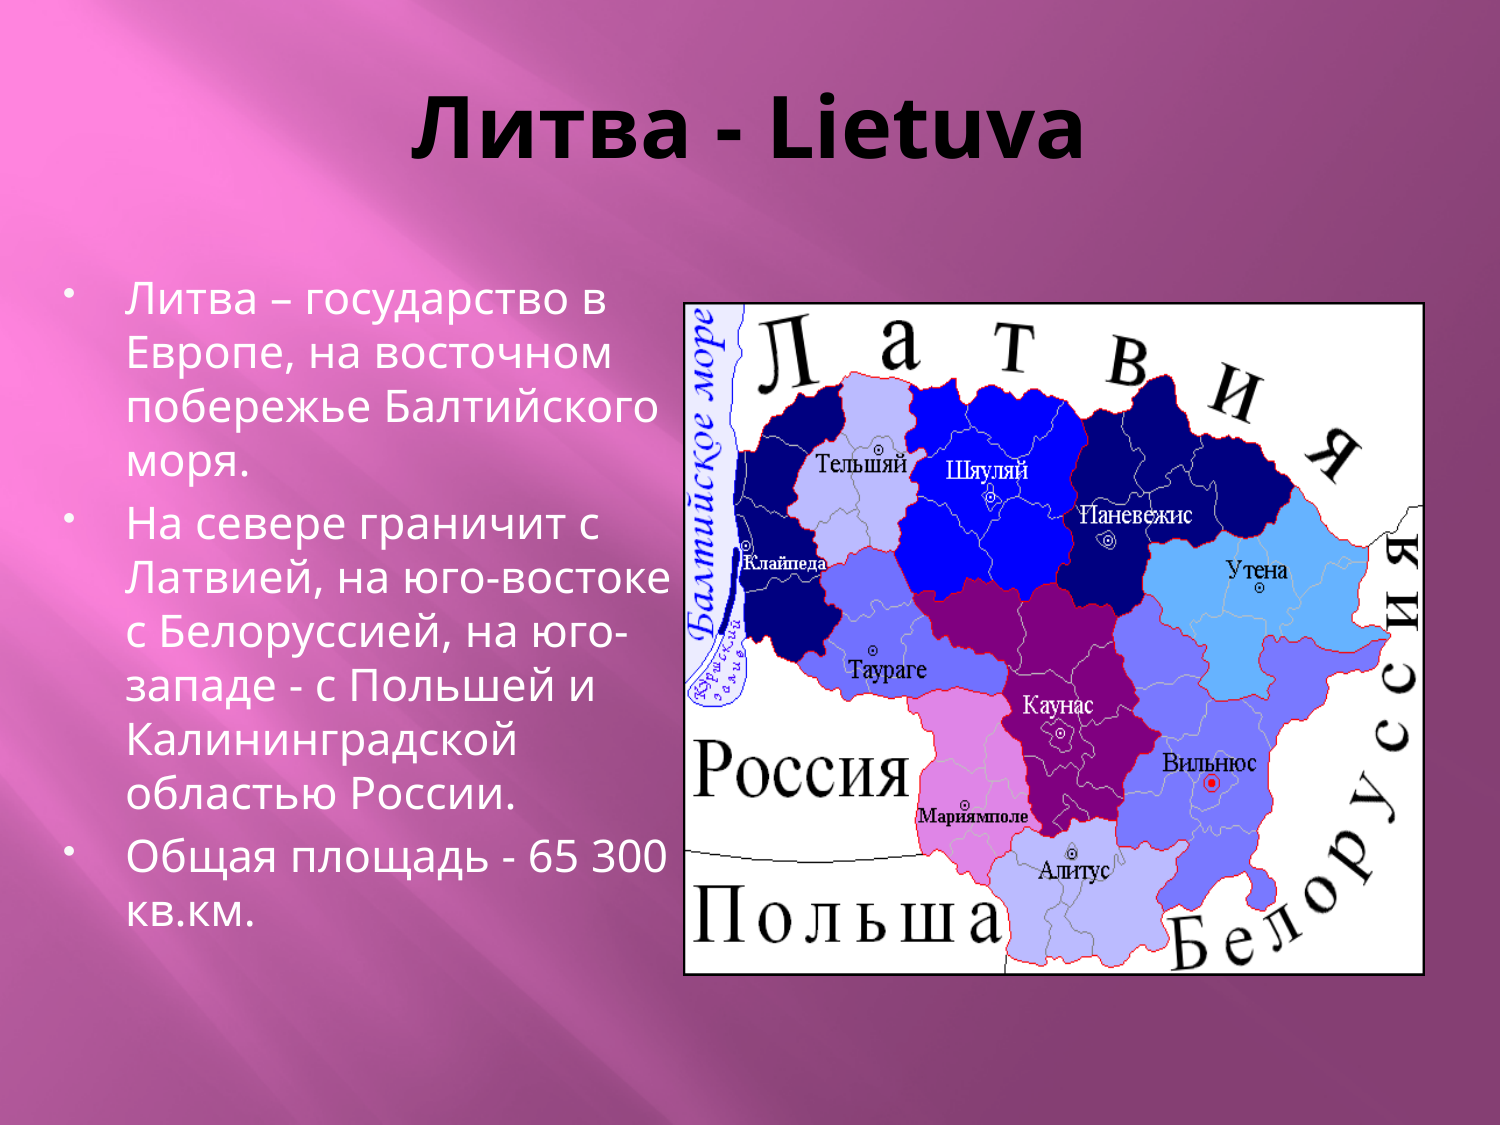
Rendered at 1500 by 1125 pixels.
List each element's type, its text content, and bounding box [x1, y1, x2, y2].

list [683, 302, 1426, 977]
list Литва – государство в Европе, на восточном побережье Балтийского моря. На севере граничит с Латвией, на юго-востоке - с Белоруссией, на юго-западе - c Польшей и Калининградской областью России. Общая площадь - 65 300 кв.км. [29, 262, 738, 1005]
title Литва - Lietuva [75, 0, 1425, 185]
